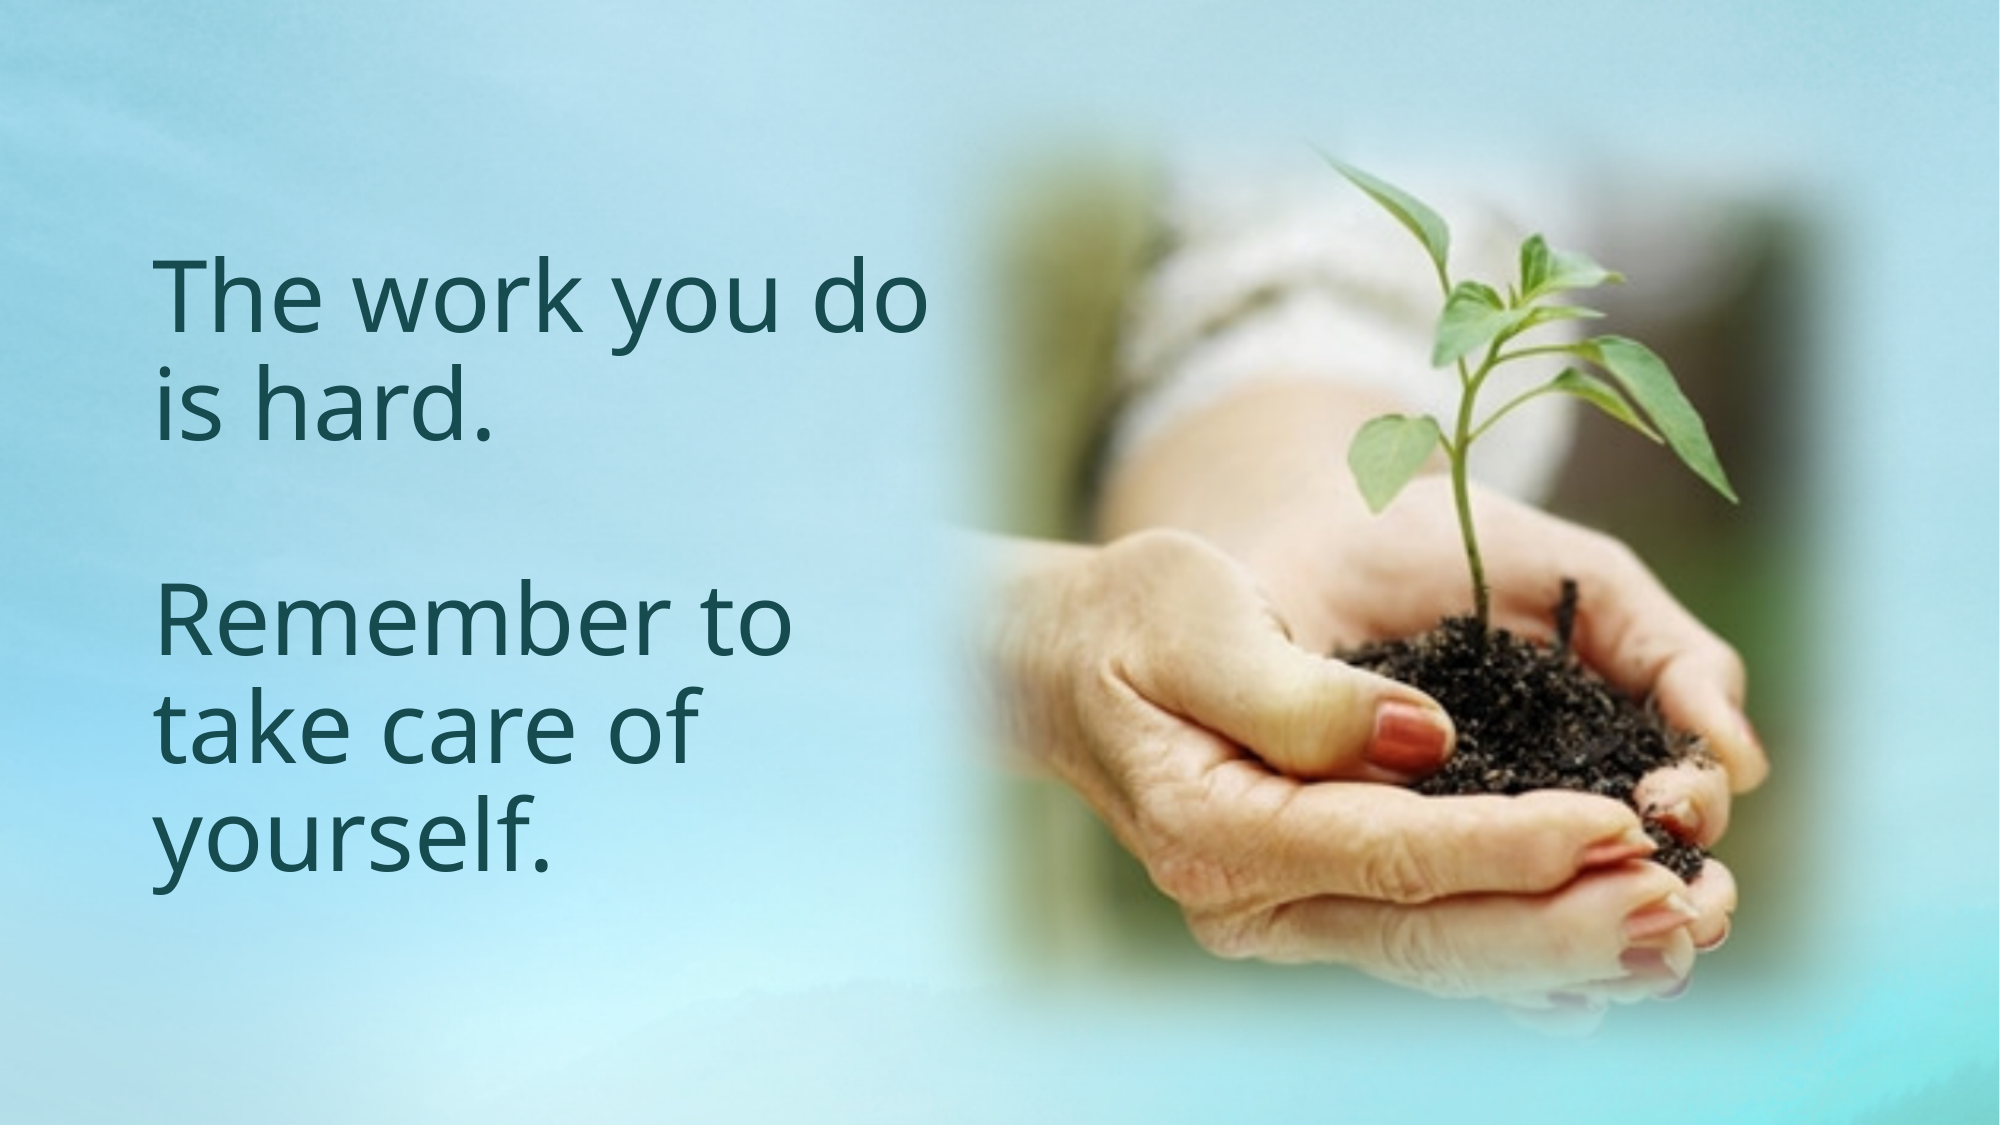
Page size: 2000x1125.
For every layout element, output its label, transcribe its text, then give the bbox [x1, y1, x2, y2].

picture [0, 0, 2000, 1125]
text_box The work you do is hard. Remember to take care of yourself. [137, 238, 901, 901]
